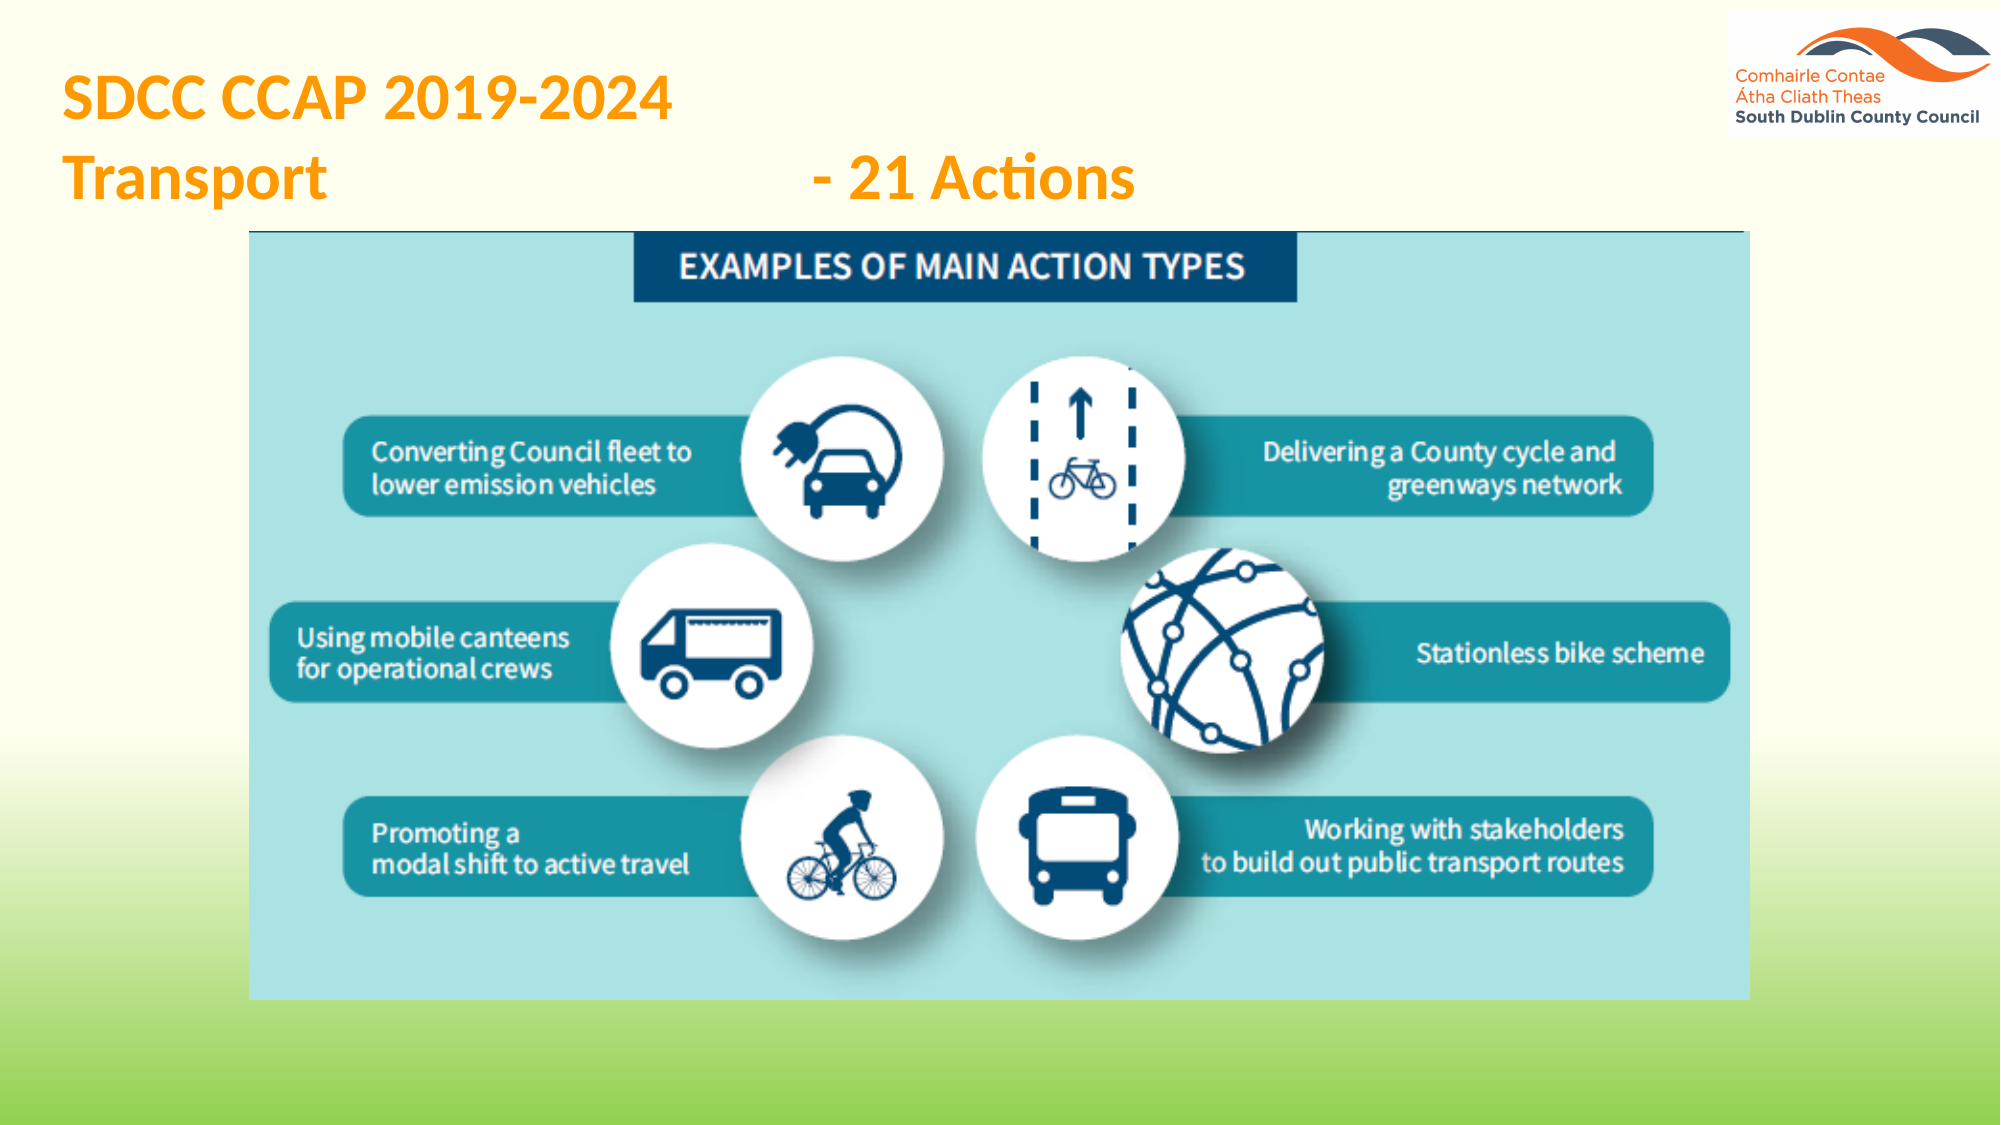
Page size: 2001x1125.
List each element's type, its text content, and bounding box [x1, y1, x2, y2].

picture [1728, 9, 2000, 138]
title SDCC CCAP 2019-2024 Transport - 21 Actions [47, 20, 1673, 221]
picture [249, 231, 1750, 1000]
